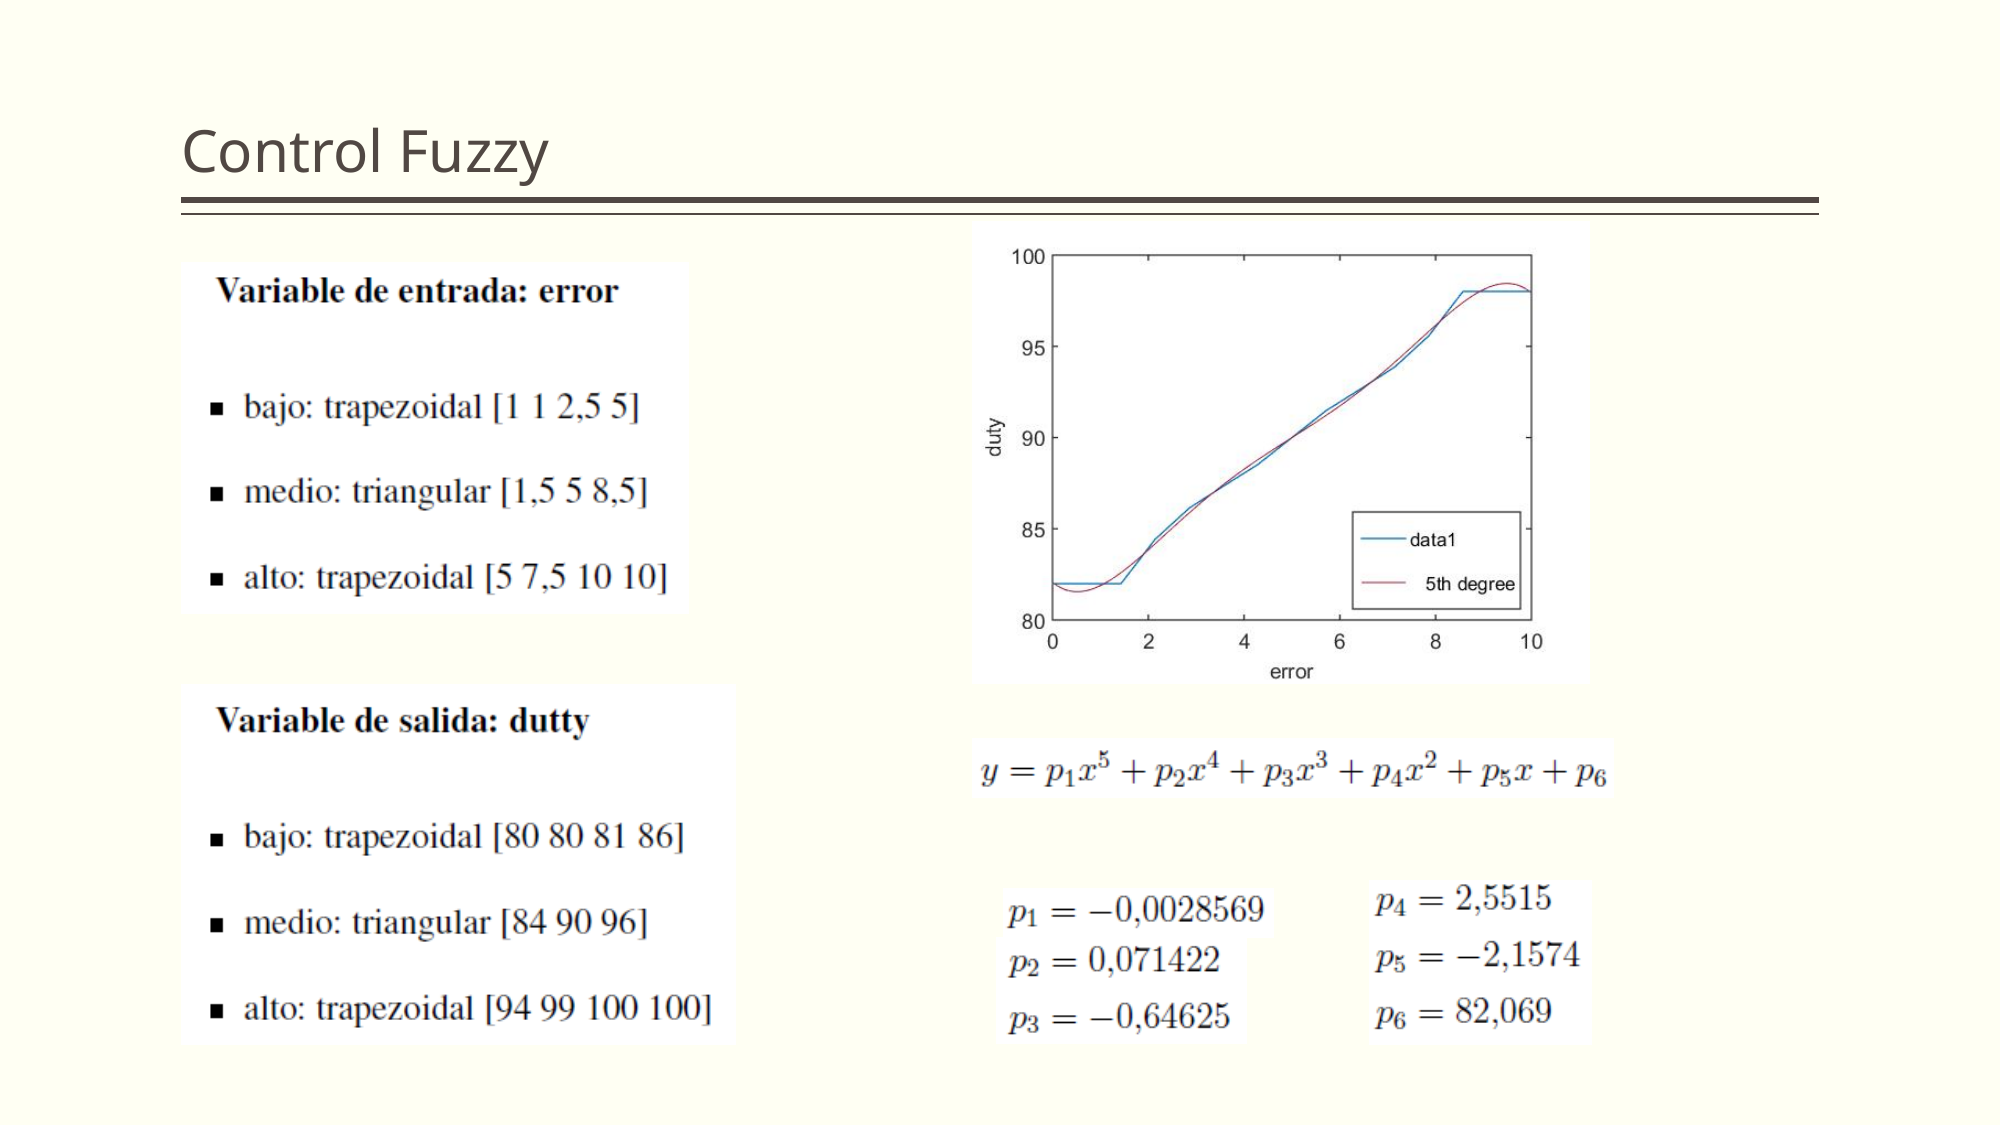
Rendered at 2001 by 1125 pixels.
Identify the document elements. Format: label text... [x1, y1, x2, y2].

picture [996, 888, 1274, 1044]
picture [1369, 880, 1592, 1045]
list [181, 684, 736, 1045]
picture [972, 221, 1590, 685]
title Control Fuzzy [181, 12, 1819, 193]
picture [972, 738, 1614, 798]
picture [181, 262, 690, 615]
